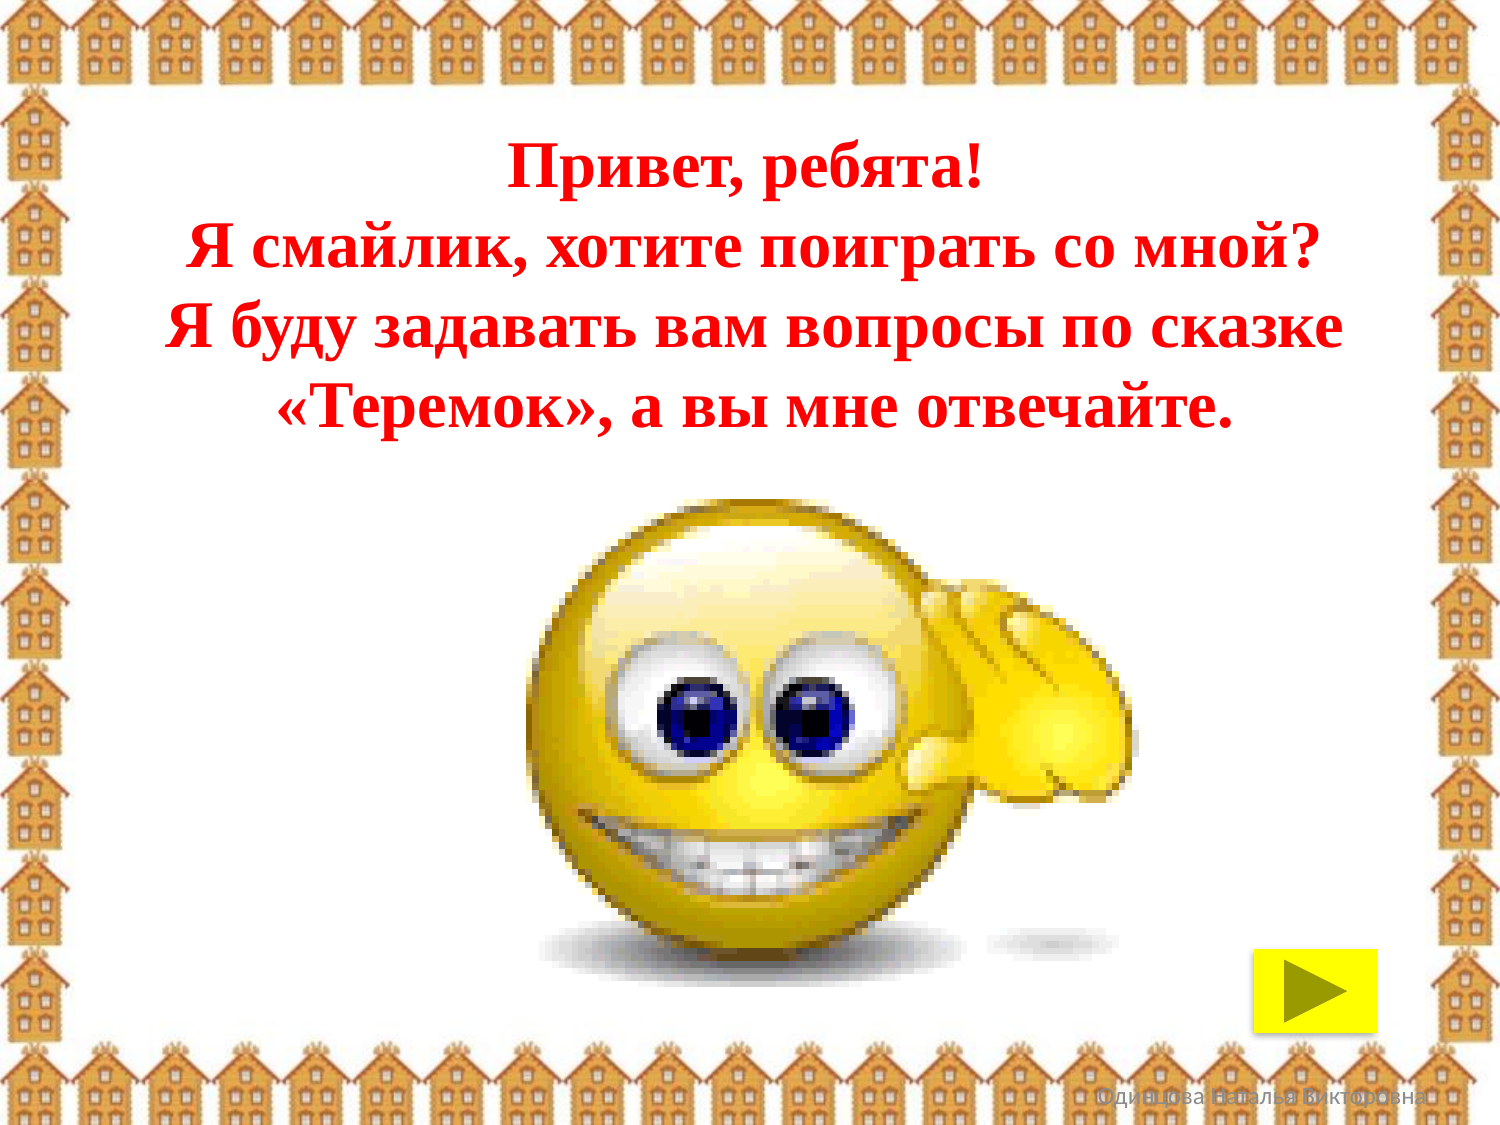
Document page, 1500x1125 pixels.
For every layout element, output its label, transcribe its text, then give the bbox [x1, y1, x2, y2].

picture [0, 0, 1500, 1125]
text_box [1253, 949, 1378, 1034]
footer Одинцова Наталья Викторовна [1025, 1064, 1500, 1125]
text_box Привет, ребята! Я смайлик, хотите поиграть со мной? Я буду задавать вам вопросы по сказке «Теремок», а вы мне отвечайте. [99, 113, 1412, 449]
